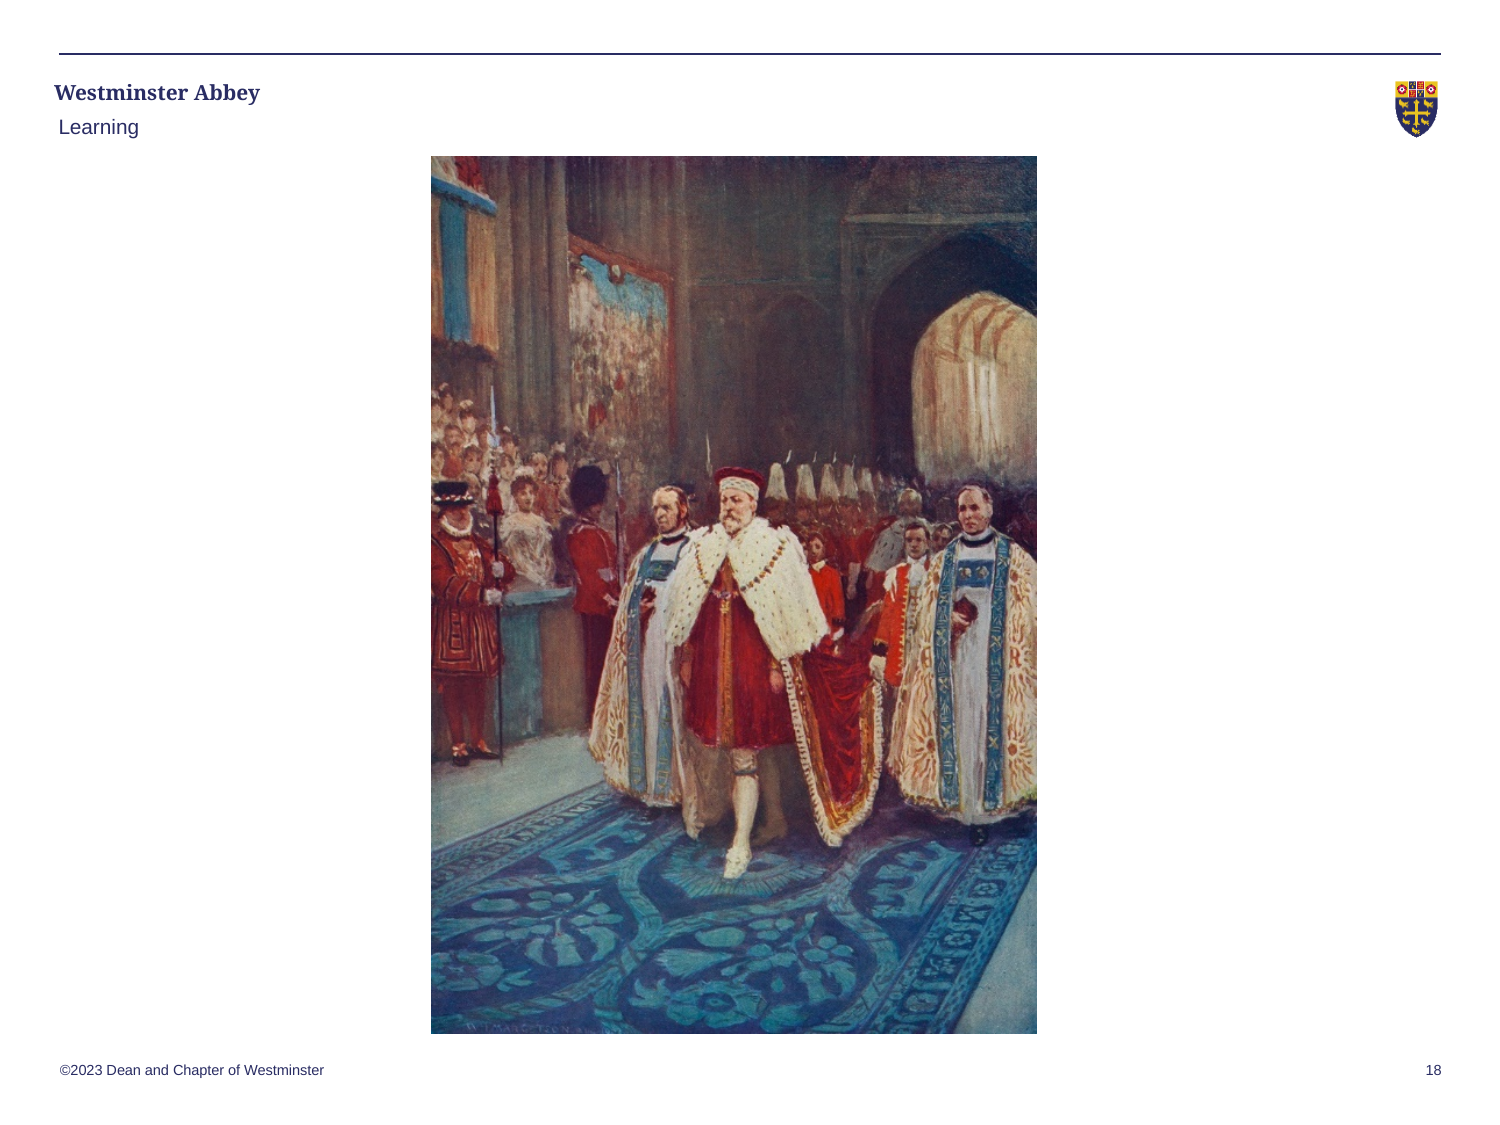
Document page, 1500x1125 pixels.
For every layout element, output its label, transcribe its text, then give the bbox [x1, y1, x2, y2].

picture [1395, 81, 1438, 138]
text_box Learning [43, 106, 1036, 134]
footer ©2023 Dean and Chapter of Westminster [59, 1055, 566, 1084]
picture [431, 156, 1037, 1034]
slide_number 18 [1387, 1053, 1442, 1086]
